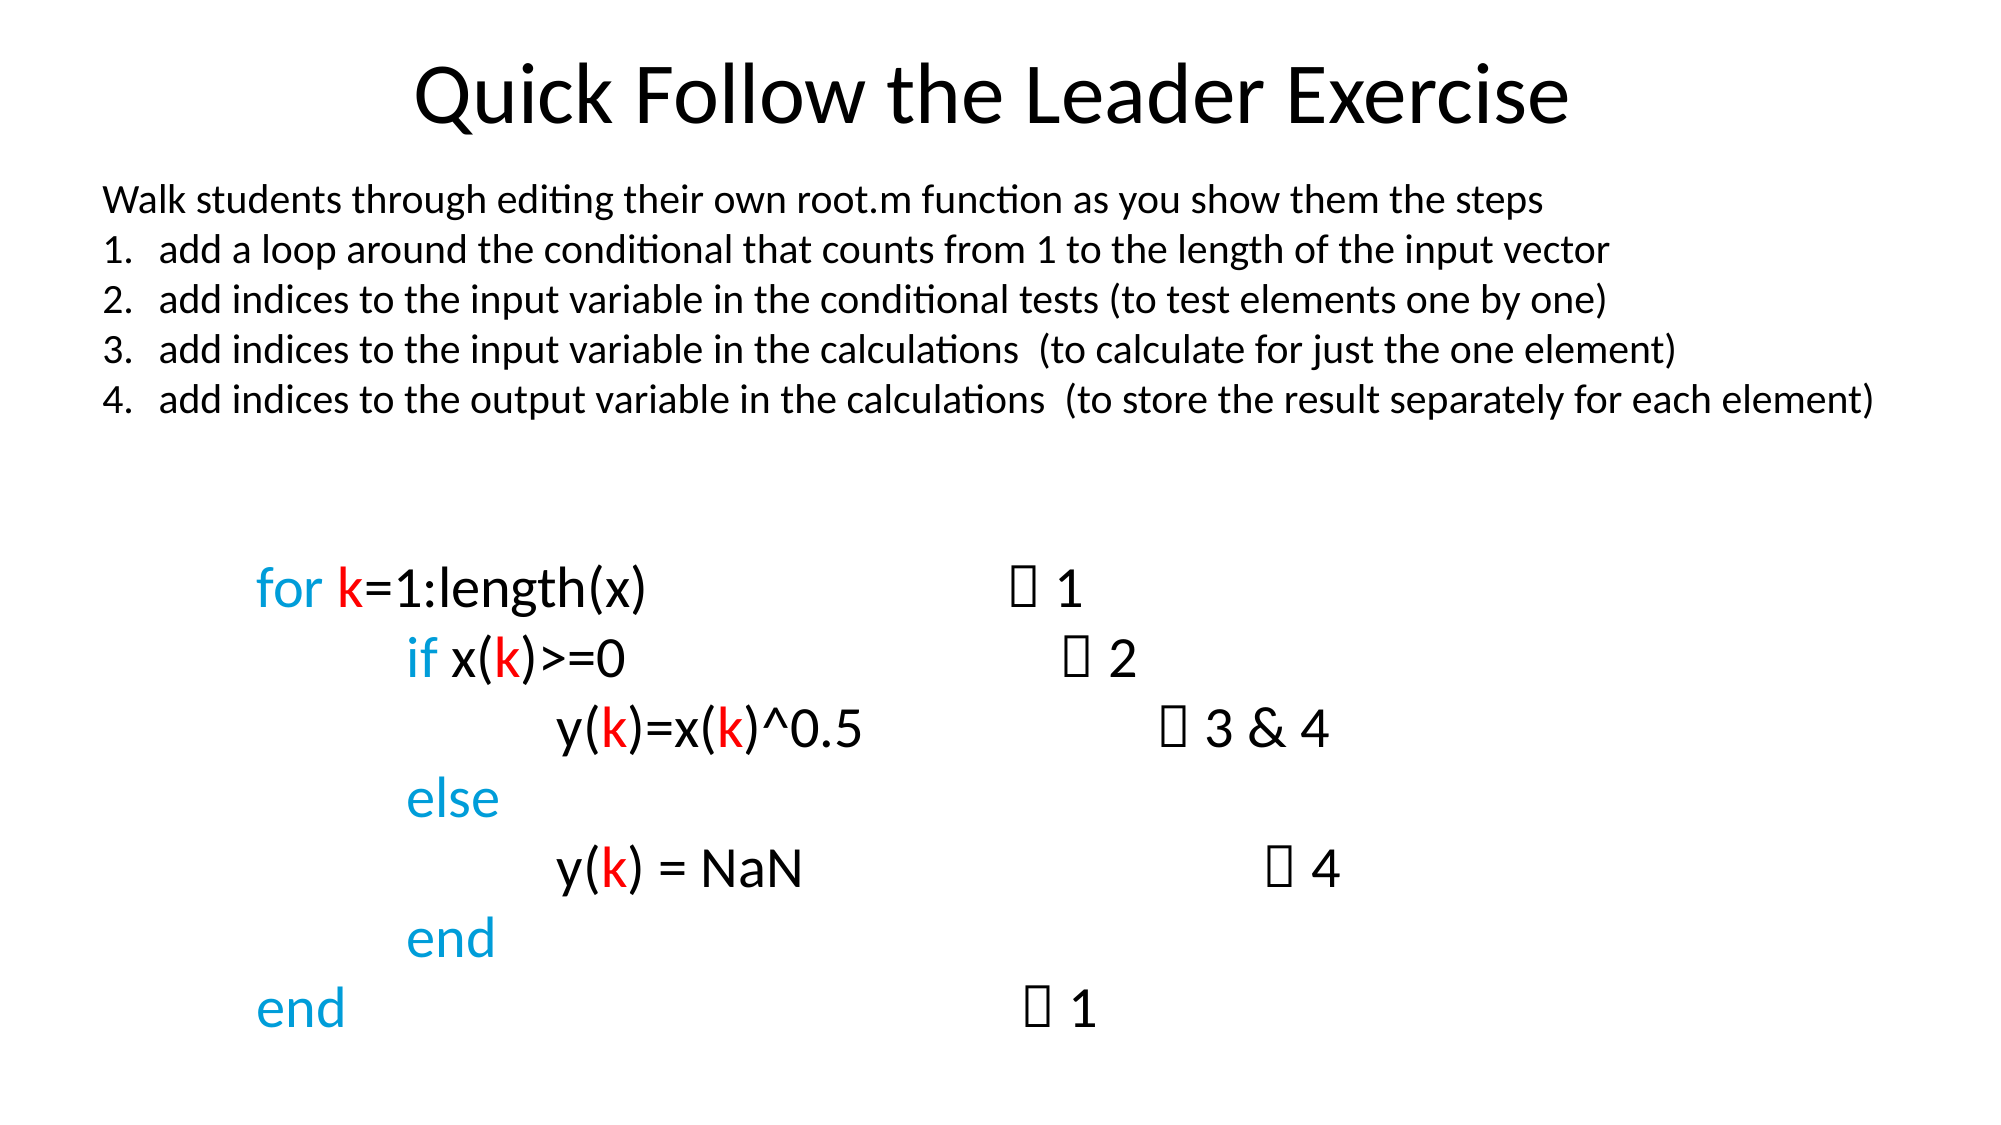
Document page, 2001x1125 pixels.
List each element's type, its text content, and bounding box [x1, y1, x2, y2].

title Quick Follow the Leader Exercise [66, 40, 1939, 150]
text_box Walk students through editing their own root.m function as you show them the steps add a loop around the conditional that counts from 1 to the length of the input vector add indices to the input variable in the conditional tests (to test elements one by one) add indices to the input variable in the calculations (to calculate for just the one element) add indices to the output variable in the calculations (to store the result separately for each element) [87, 164, 1939, 429]
text_box for k=1:length(x)  1 if x(k)>=0  2 y(k)=x(k)^0.5  3 & 4 else y(k) = NaN  4 end end  1 [242, 541, 1685, 1047]
